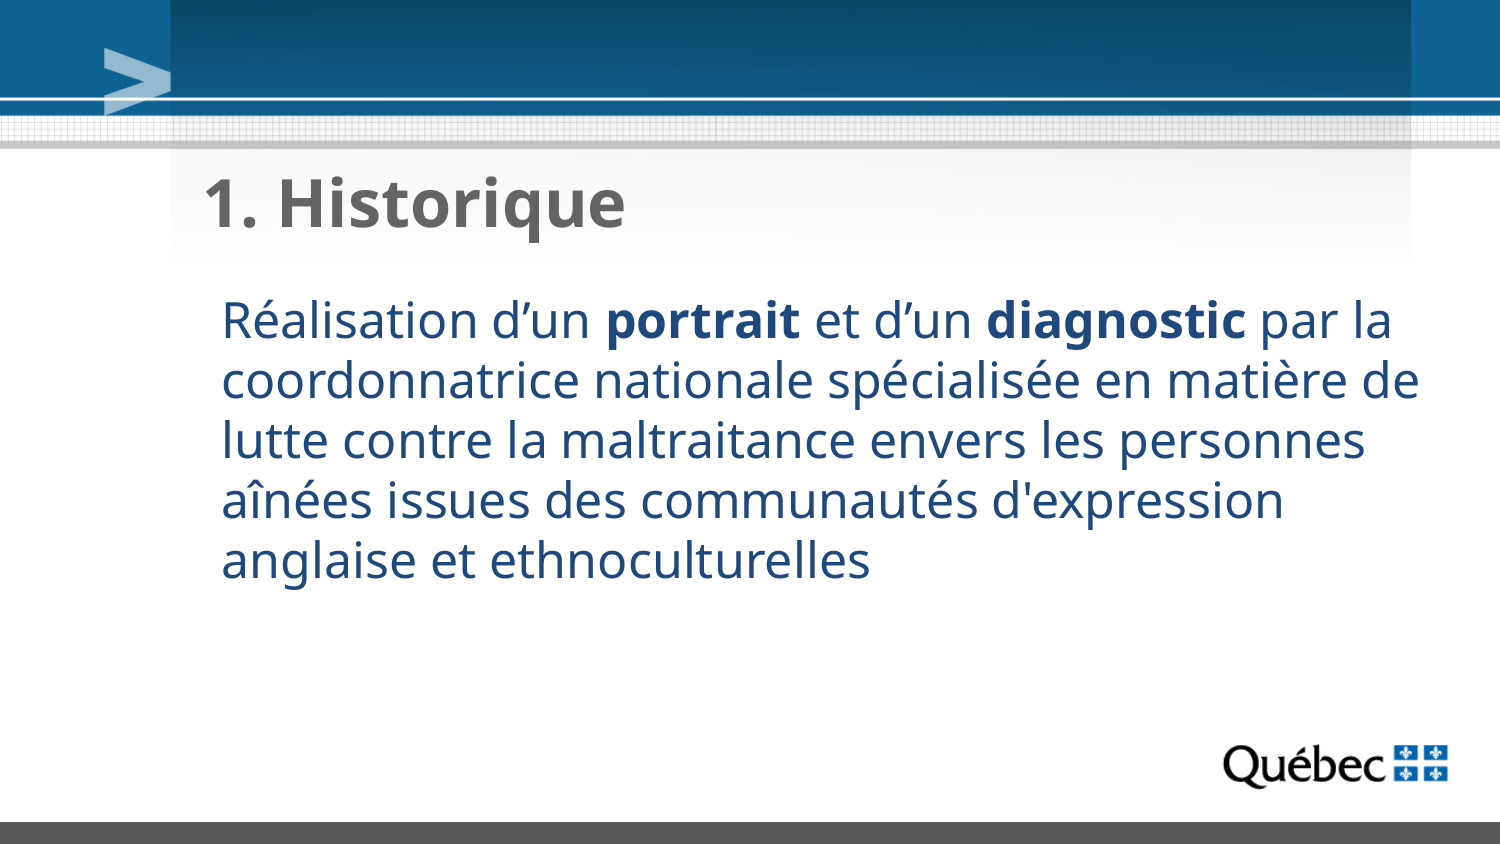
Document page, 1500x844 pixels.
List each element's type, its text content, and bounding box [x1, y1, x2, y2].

list Réalisation d’un portrait et d’un diagnostic par la coordonnatrice nationale spécialisée en matière de lutte contre la maltraitance envers les personnes aînées issues des communautés d'expression anglaise et ethnoculturelles [206, 281, 1445, 699]
picture [0, 0, 1500, 844]
title 1. Historique [187, 160, 1425, 257]
